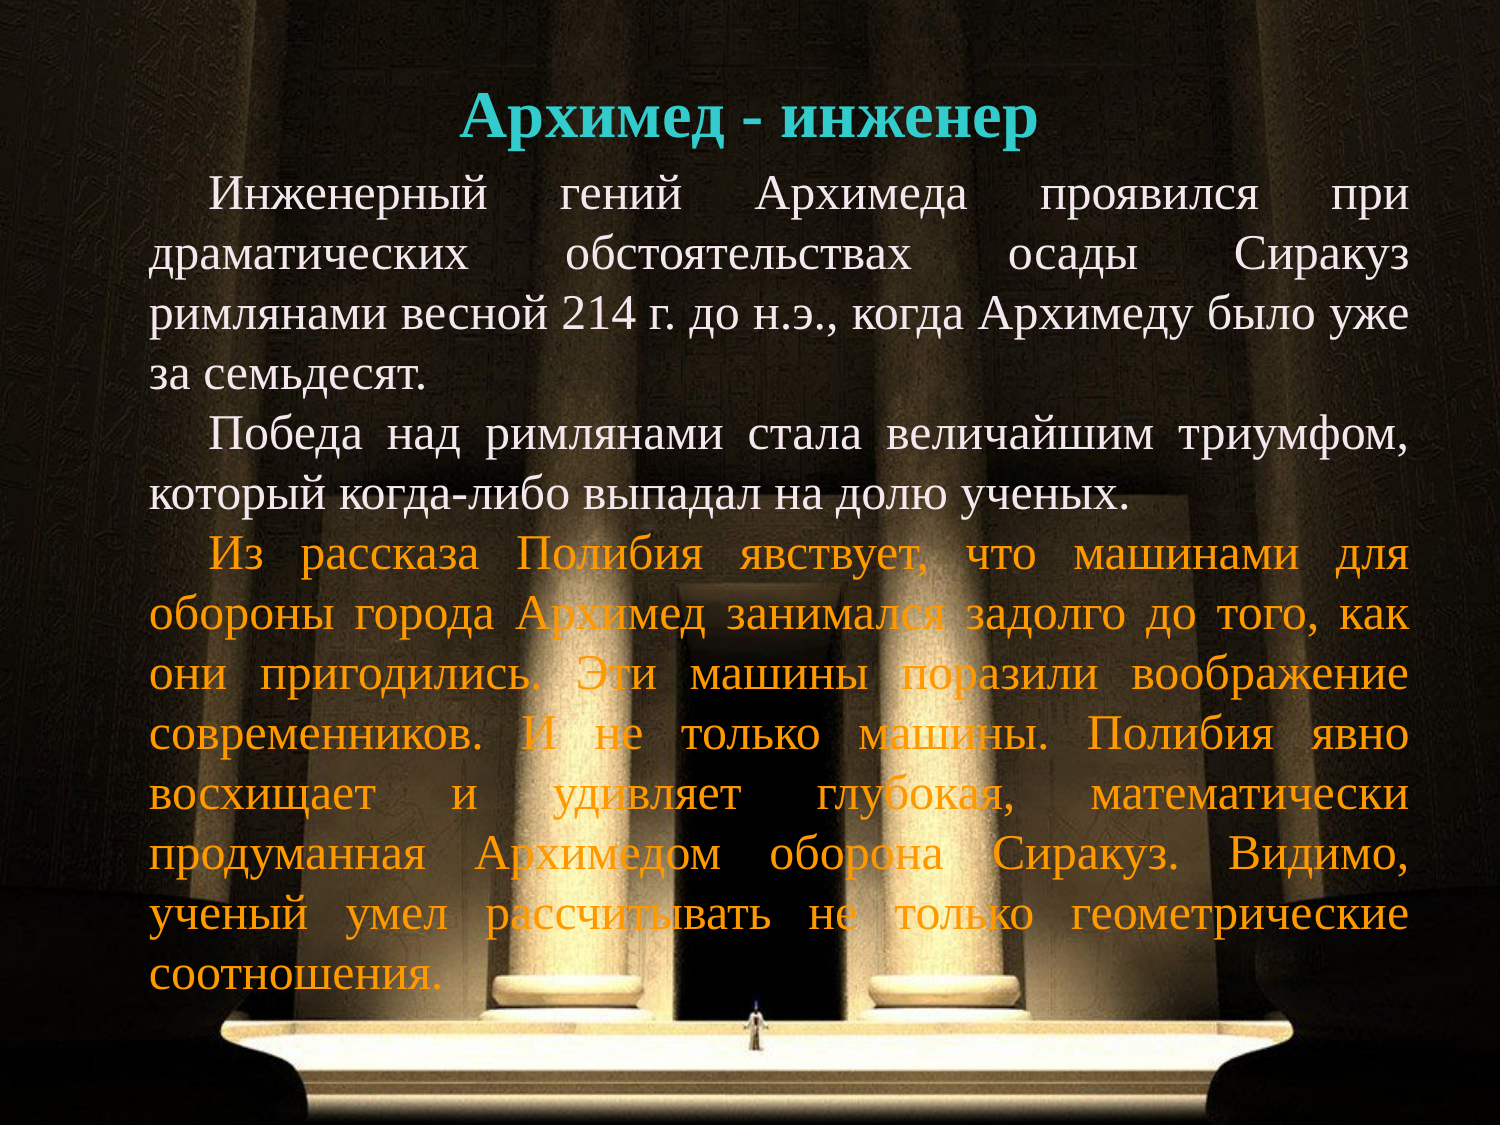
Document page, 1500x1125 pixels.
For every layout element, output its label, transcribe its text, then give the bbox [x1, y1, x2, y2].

list Инженерный гений Архимеда проявился при драматических обстоятельствах осады Сиракуз римлянами весной 214 г. до н.э., когда Архимеду было уже за семьдесят. Победа над римлянами стала величайшим триумфом, который когда-либо выпадал на долю ученых. Из рассказа Полибия явствует, что машинами для обороны города Архимед занимался задолго до того, как они пригодились. Эти машины поразили воображение современников. И не только машины. Полибия явно восхищает и удивляет глубокая, математически продуманная Архимедом оборона Сиракуз. Видимо, ученый умел рассчитывать не только геометрические соотношения. [74, 177, 1426, 1020]
title Архимед - инженер [74, 44, 1426, 177]
picture [0, 0, 1500, 1125]
